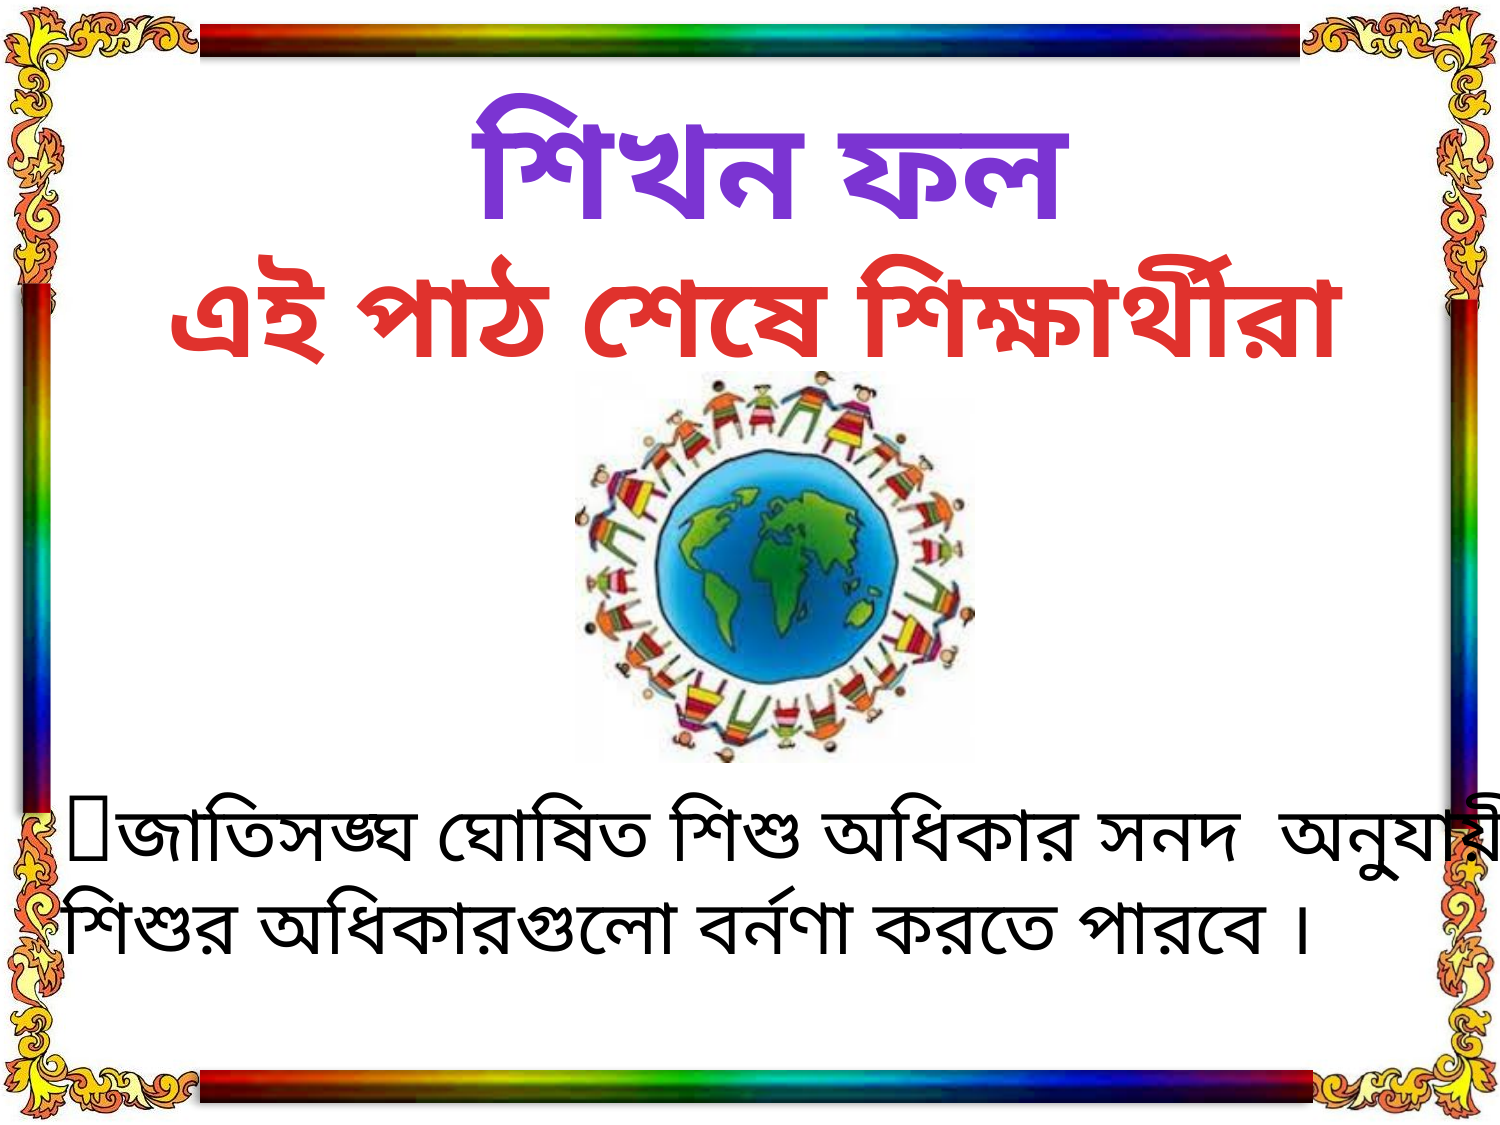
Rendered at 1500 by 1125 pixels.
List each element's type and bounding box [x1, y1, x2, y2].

picture [574, 371, 976, 763]
text_box [0, 0, 1500, 1125]
